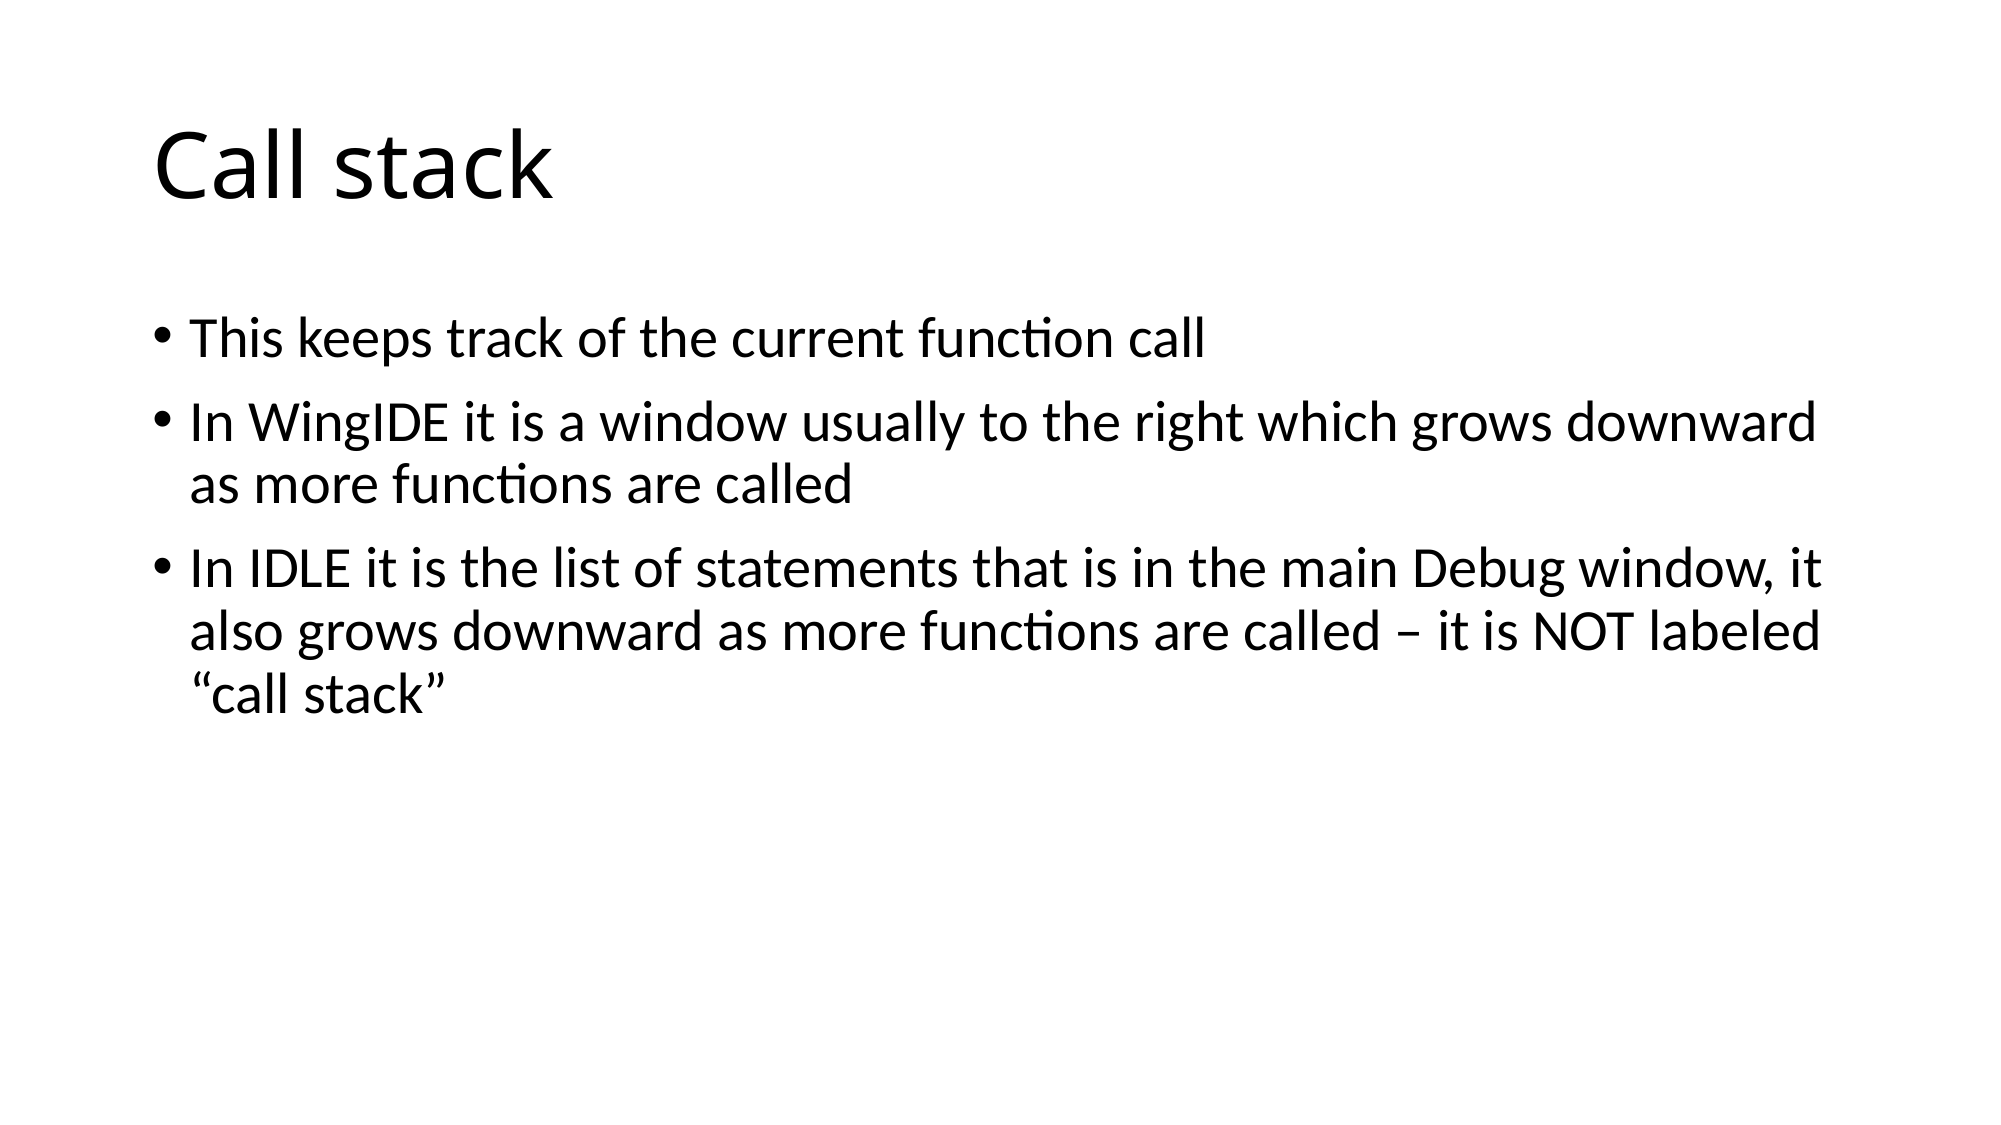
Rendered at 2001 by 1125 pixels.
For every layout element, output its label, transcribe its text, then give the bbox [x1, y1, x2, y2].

list This keeps track of the current function call In WingIDE it is a window usually to the right which grows downward as more functions are called In IDLE it is the list of statements that is in the main Debug window, it also grows downward as more functions are called – it is NOT labeled “call stack” [137, 299, 1863, 1014]
title Call stack [137, 59, 1863, 278]
